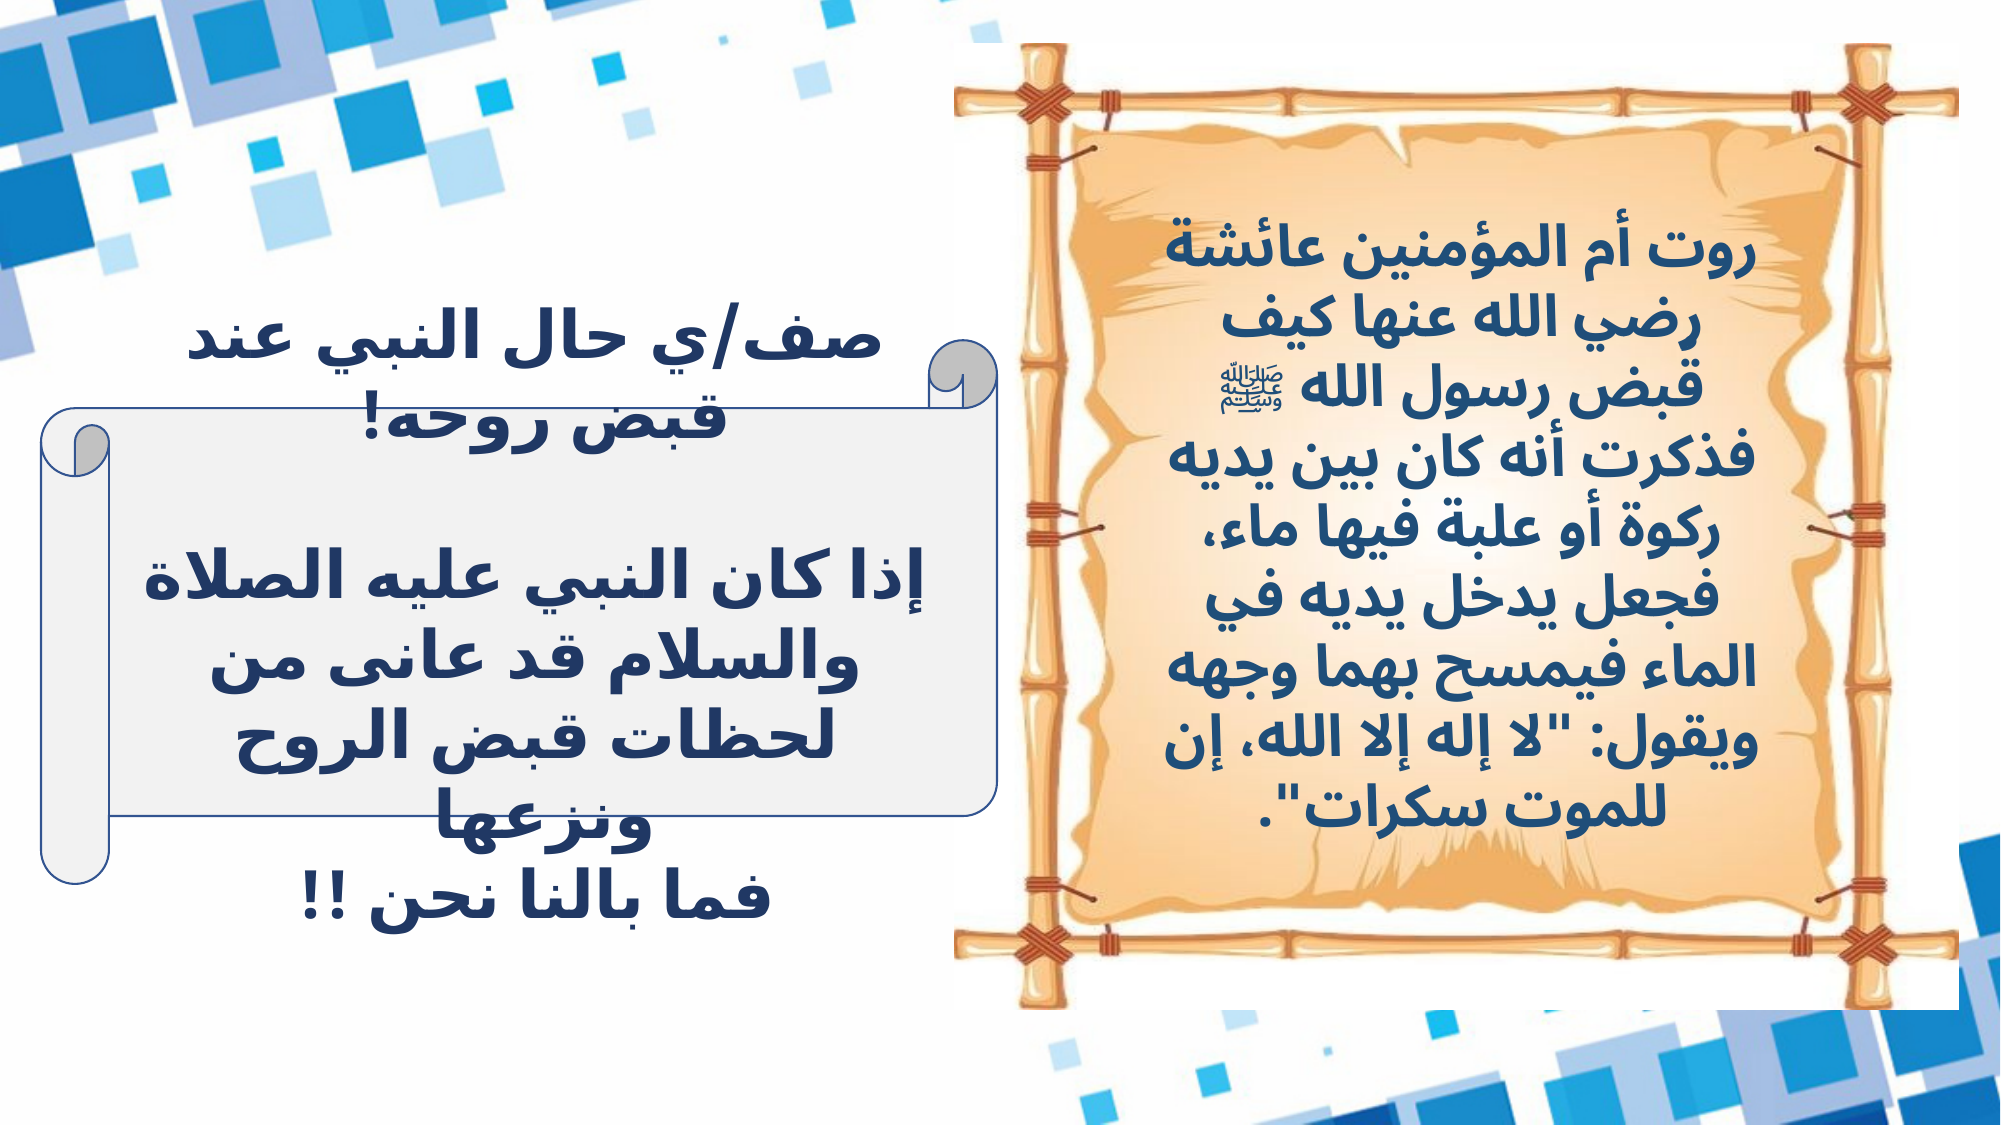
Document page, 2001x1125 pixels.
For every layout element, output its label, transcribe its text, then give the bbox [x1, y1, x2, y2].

picture [0, 0, 2001, 1125]
text_box صف/ي حال النبي عند قبض روحه! إذا كان النبي عليه الصلاة والسلام قد عانى من لحظات قبض الروح ونزعها فما بالنا نحن !! [39, 340, 954, 885]
